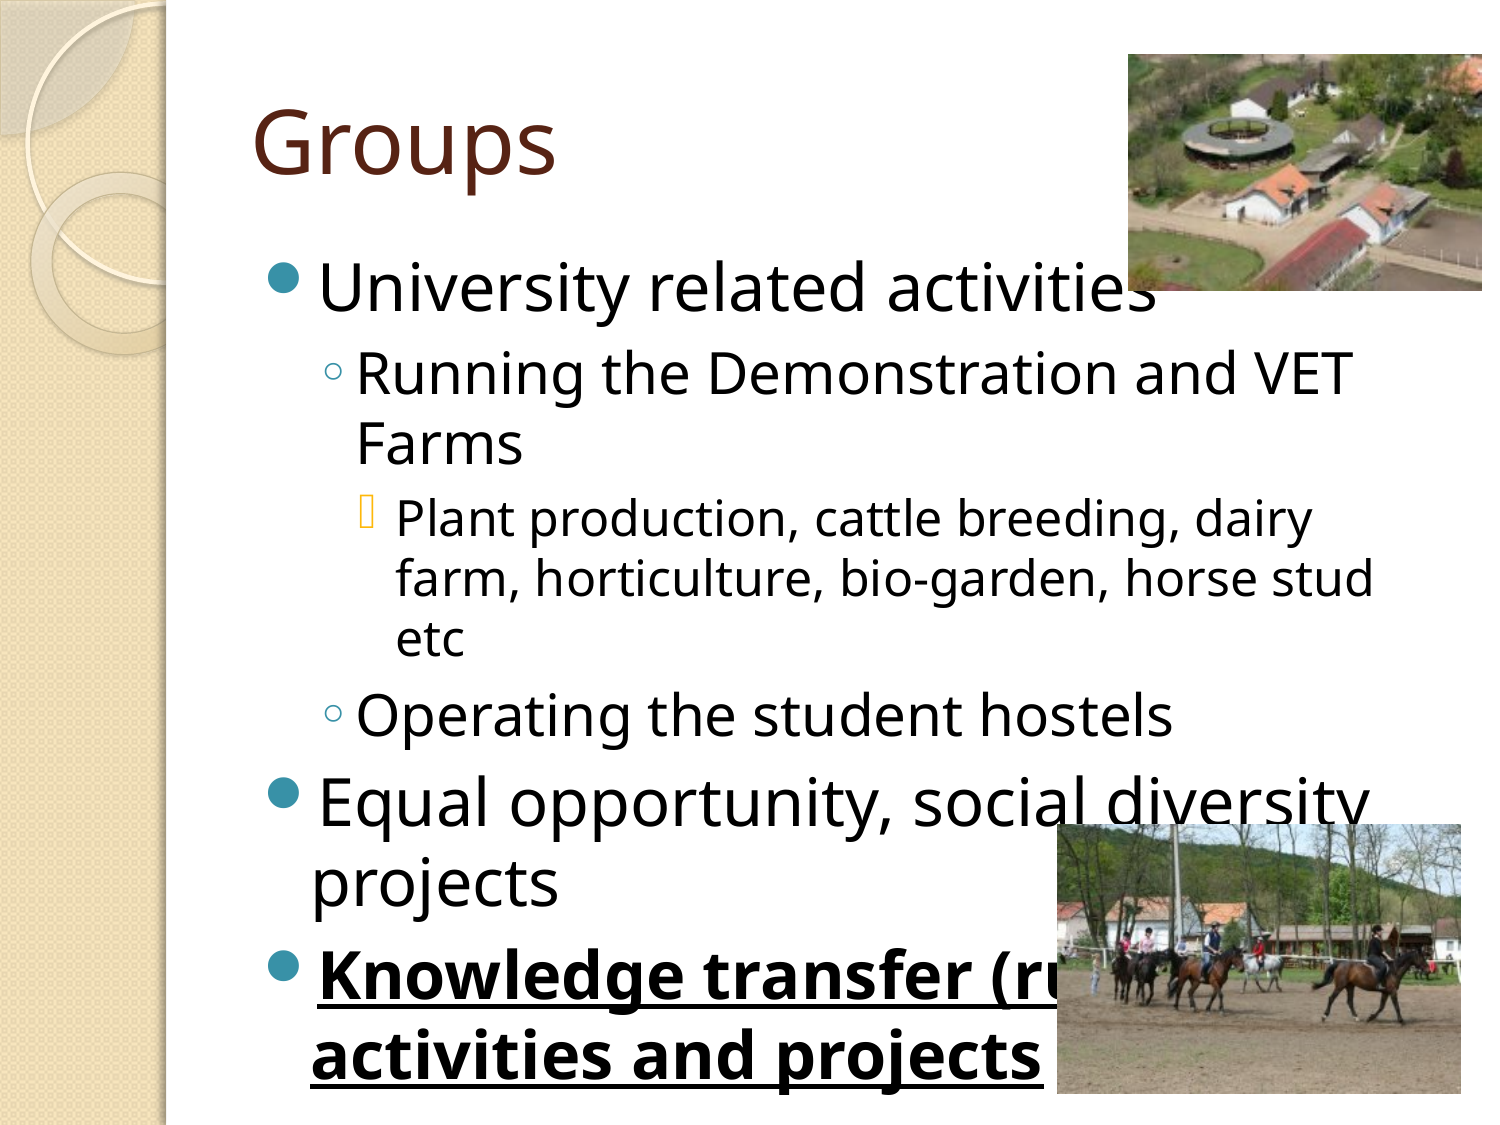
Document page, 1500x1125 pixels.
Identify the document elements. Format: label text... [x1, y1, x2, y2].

list University related activities Running the Demonstration and VET Farms Plant production, cattle breeding, dairy farm, horticulture, bio-garden, horse stud etc Operating the student hostels Equal opportunity, social diversity projects Knowledge transfer (rural/agri) activities and projects [235, 237, 1466, 1025]
picture [1056, 824, 1461, 1095]
title Groups [235, 45, 1466, 233]
picture [1127, 54, 1482, 291]
